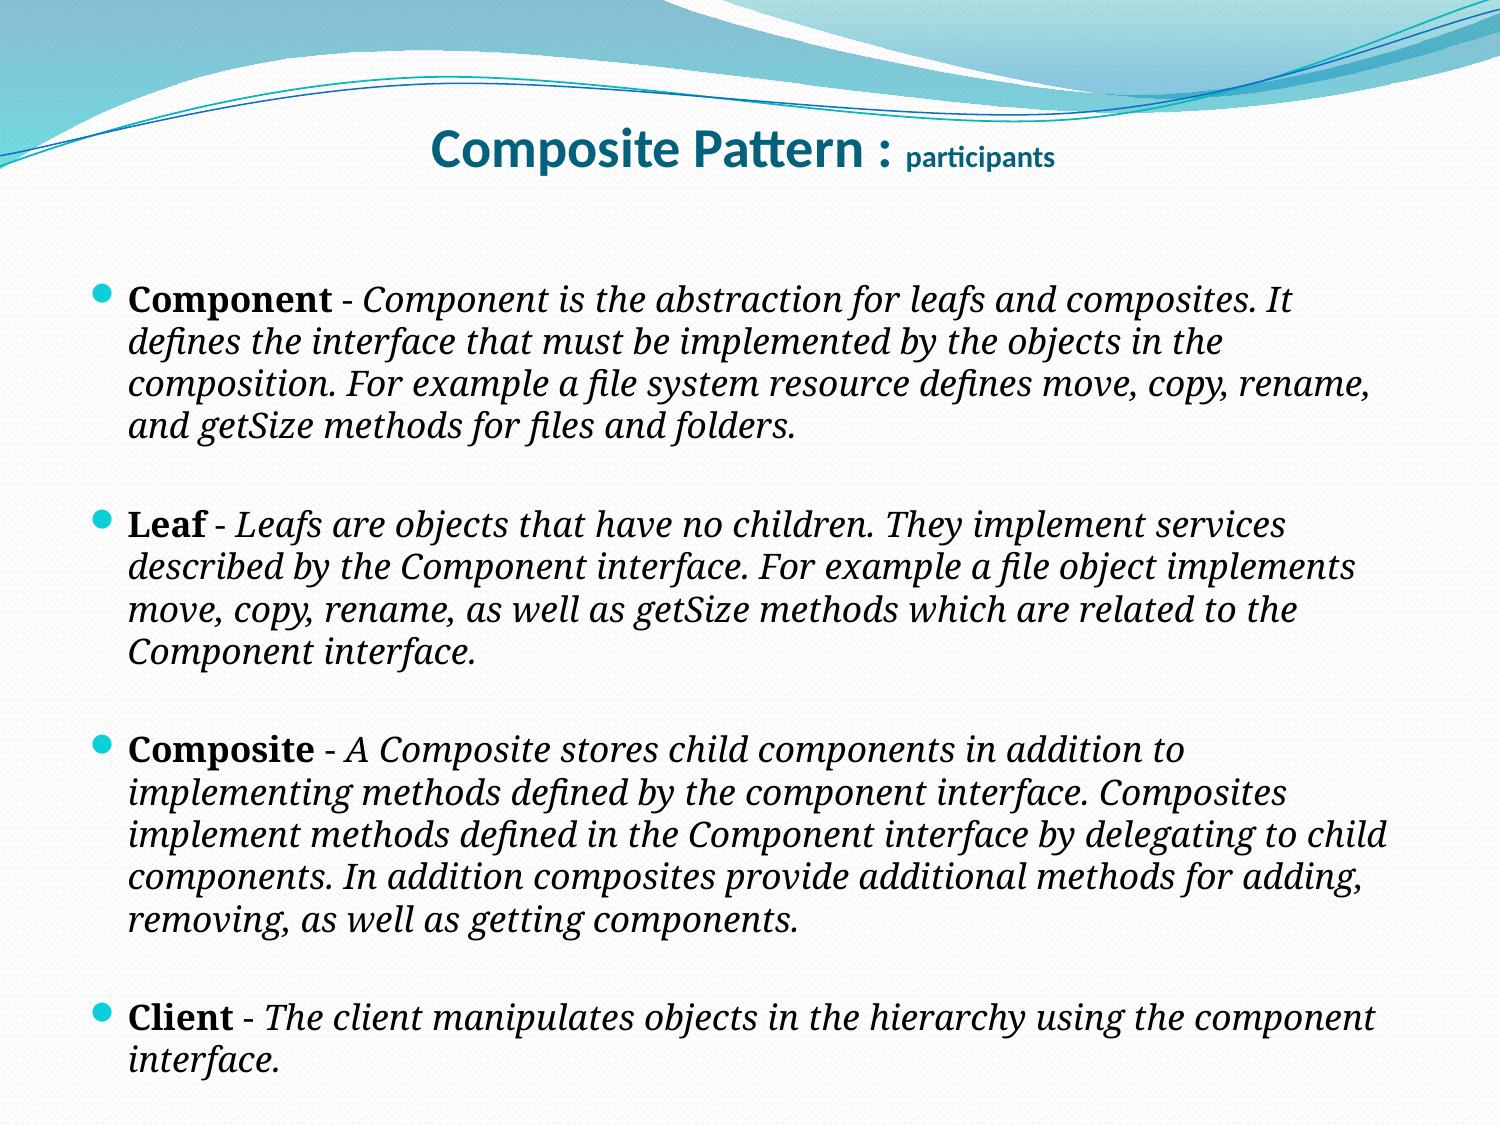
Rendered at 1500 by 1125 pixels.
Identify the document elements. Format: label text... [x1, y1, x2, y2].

list Component - Component is the abstraction for leafs and composites. It defines the interface that must be implemented by the objects in the composition. For example a file system resource defines move, copy, rename, and getSize methods for files and folders. Leaf - Leafs are objects that have no children. They implement services described by the Component interface. For example a file object implements move, copy, rename, as well as getSize methods which are related to the Component interface. Composite - A Composite stores child components in addition to implementing methods defined by the component interface. Composites implement methods defined in the Component interface by delegating to child components. In addition composites provide additional methods for adding, removing, as well as getting components. Client - The client manipulates objects in the hierarchy using the component interface. [75, 269, 1425, 1090]
title Composite Pattern : participants [75, 103, 1425, 247]
